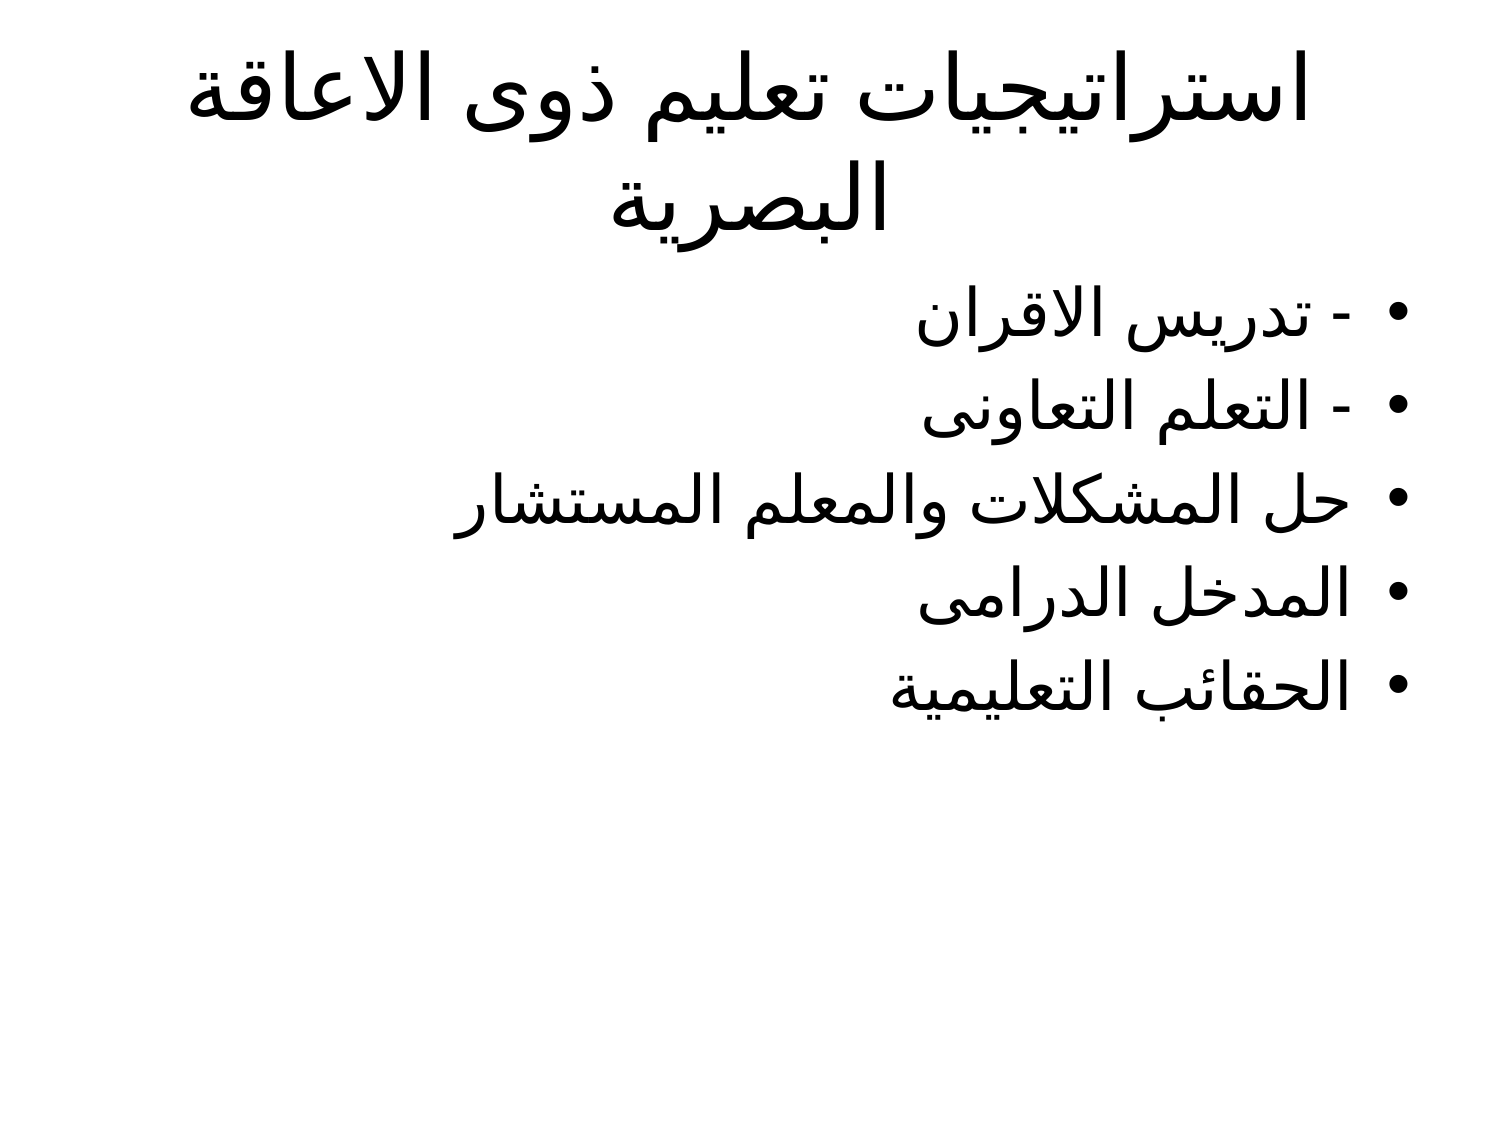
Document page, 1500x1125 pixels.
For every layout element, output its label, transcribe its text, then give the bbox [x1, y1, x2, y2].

list - تدريس الاقران - التعلم التعاونى حل المشكلات والمعلم المستشار المدخل الدرامى الحقائب التعليمية [75, 262, 1425, 1005]
title استراتيجيات تعليم ذوى الاعاقة البصرية [75, 45, 1425, 233]
